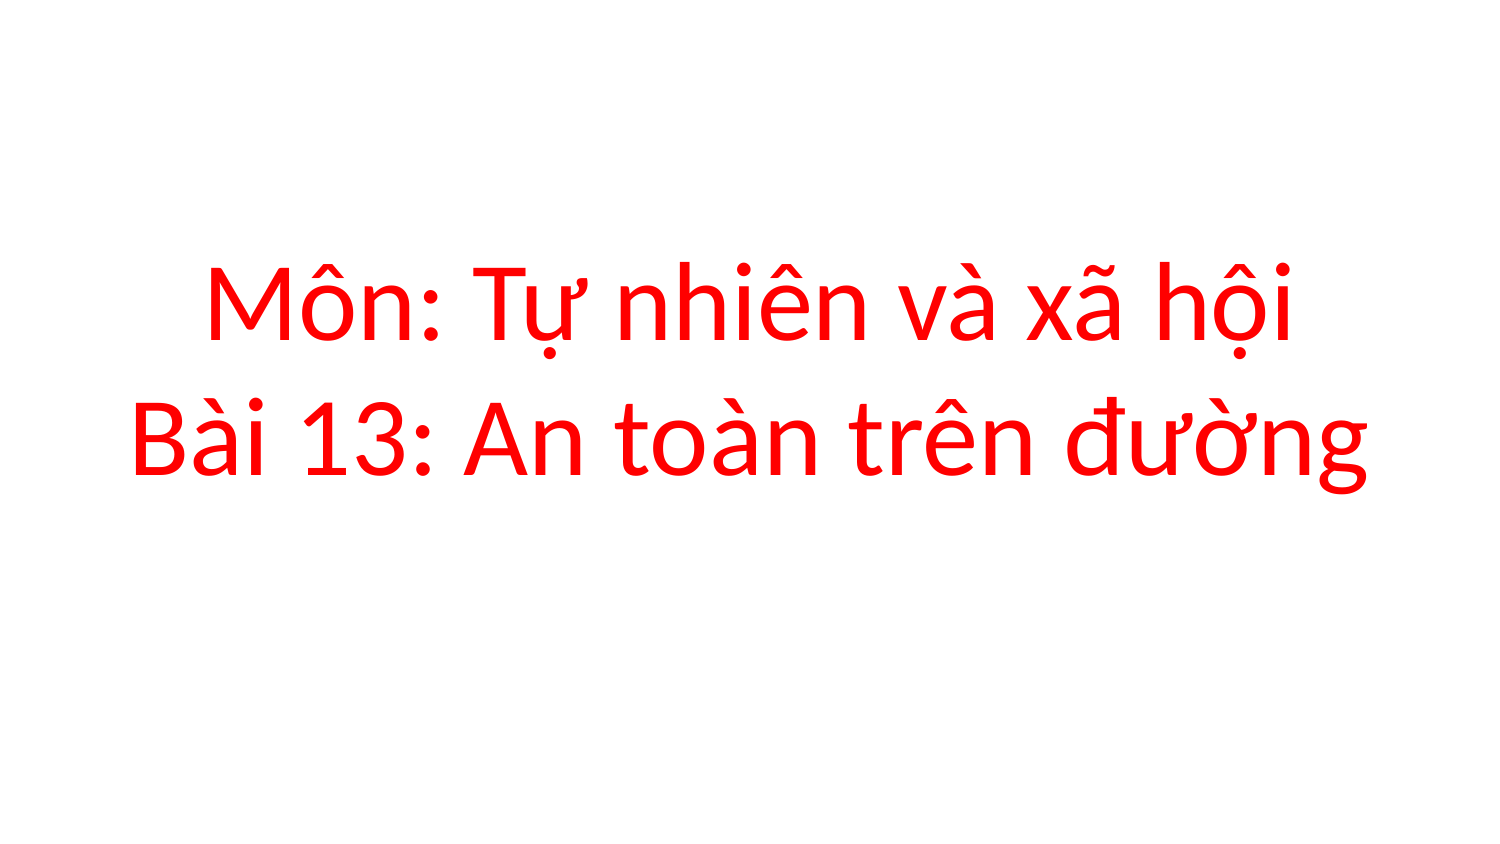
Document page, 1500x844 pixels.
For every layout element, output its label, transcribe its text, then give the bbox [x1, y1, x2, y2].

title Môn: Tự nhiên và xã hội Bài 13: An toàn trên đường [112, 256, 1388, 470]
